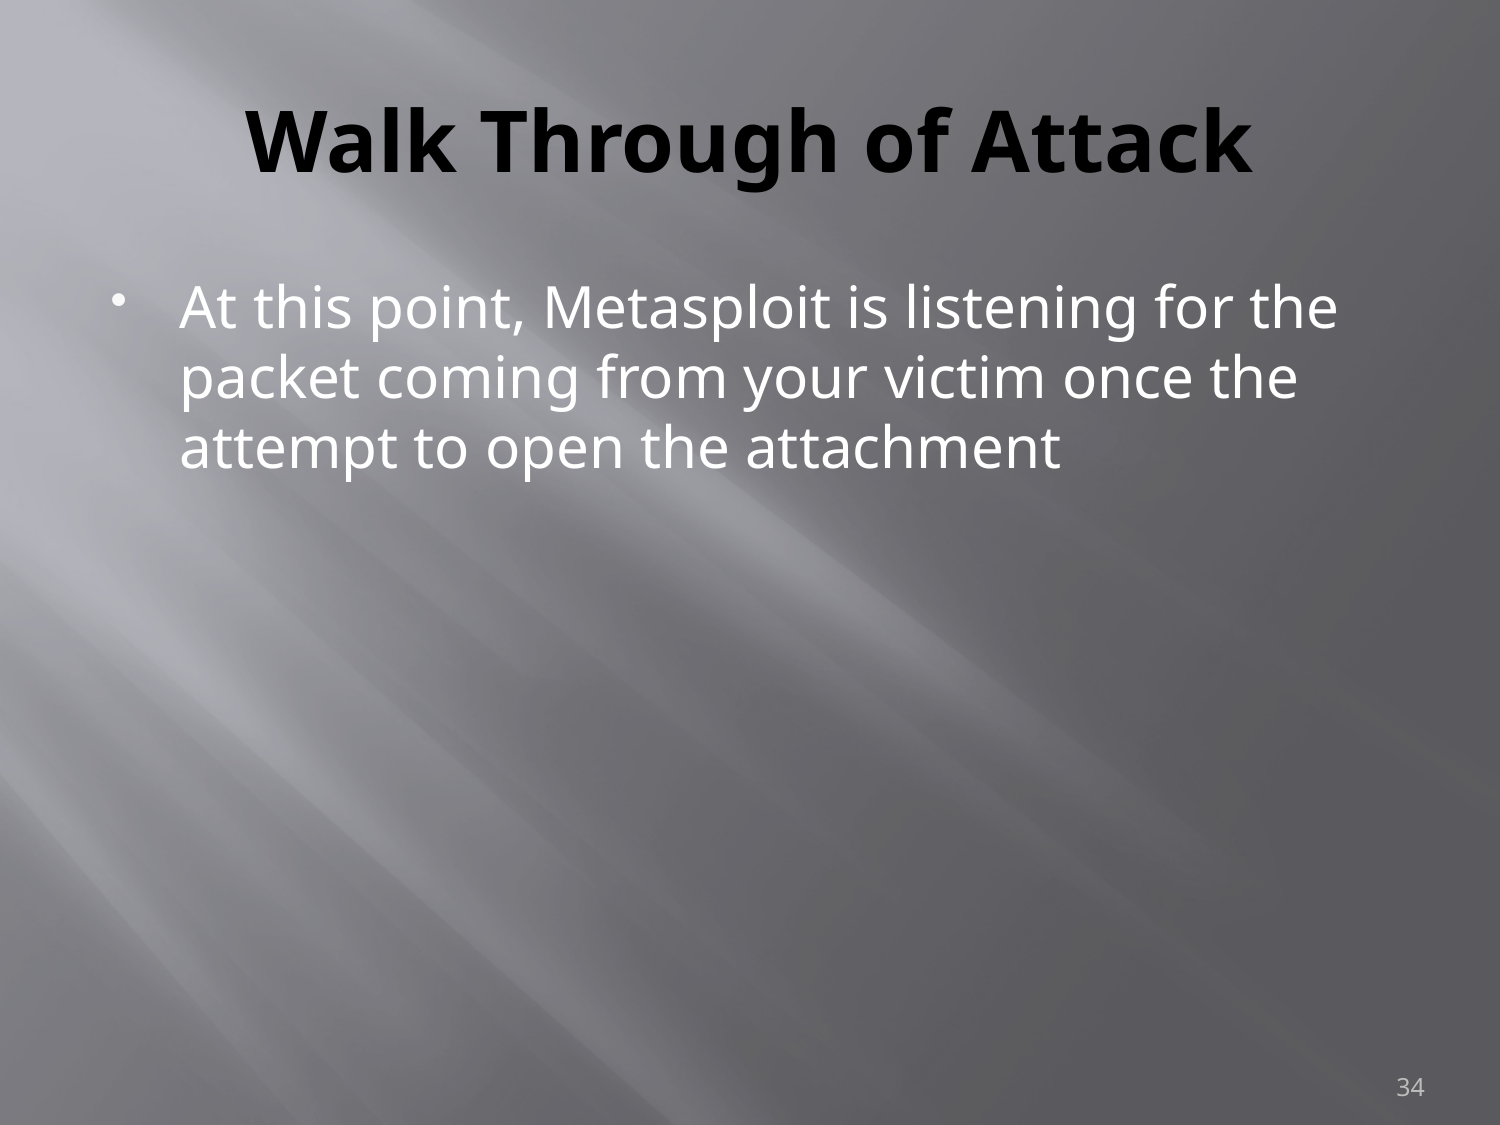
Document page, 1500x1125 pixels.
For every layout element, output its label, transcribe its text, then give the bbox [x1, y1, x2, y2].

slide_number 34 [1299, 1052, 1425, 1113]
title Walk Through of Attack [75, 45, 1425, 233]
list At this point, Metasploit is listening for the packet coming from your victim once the attempt to open the attachment [75, 262, 1425, 1035]
